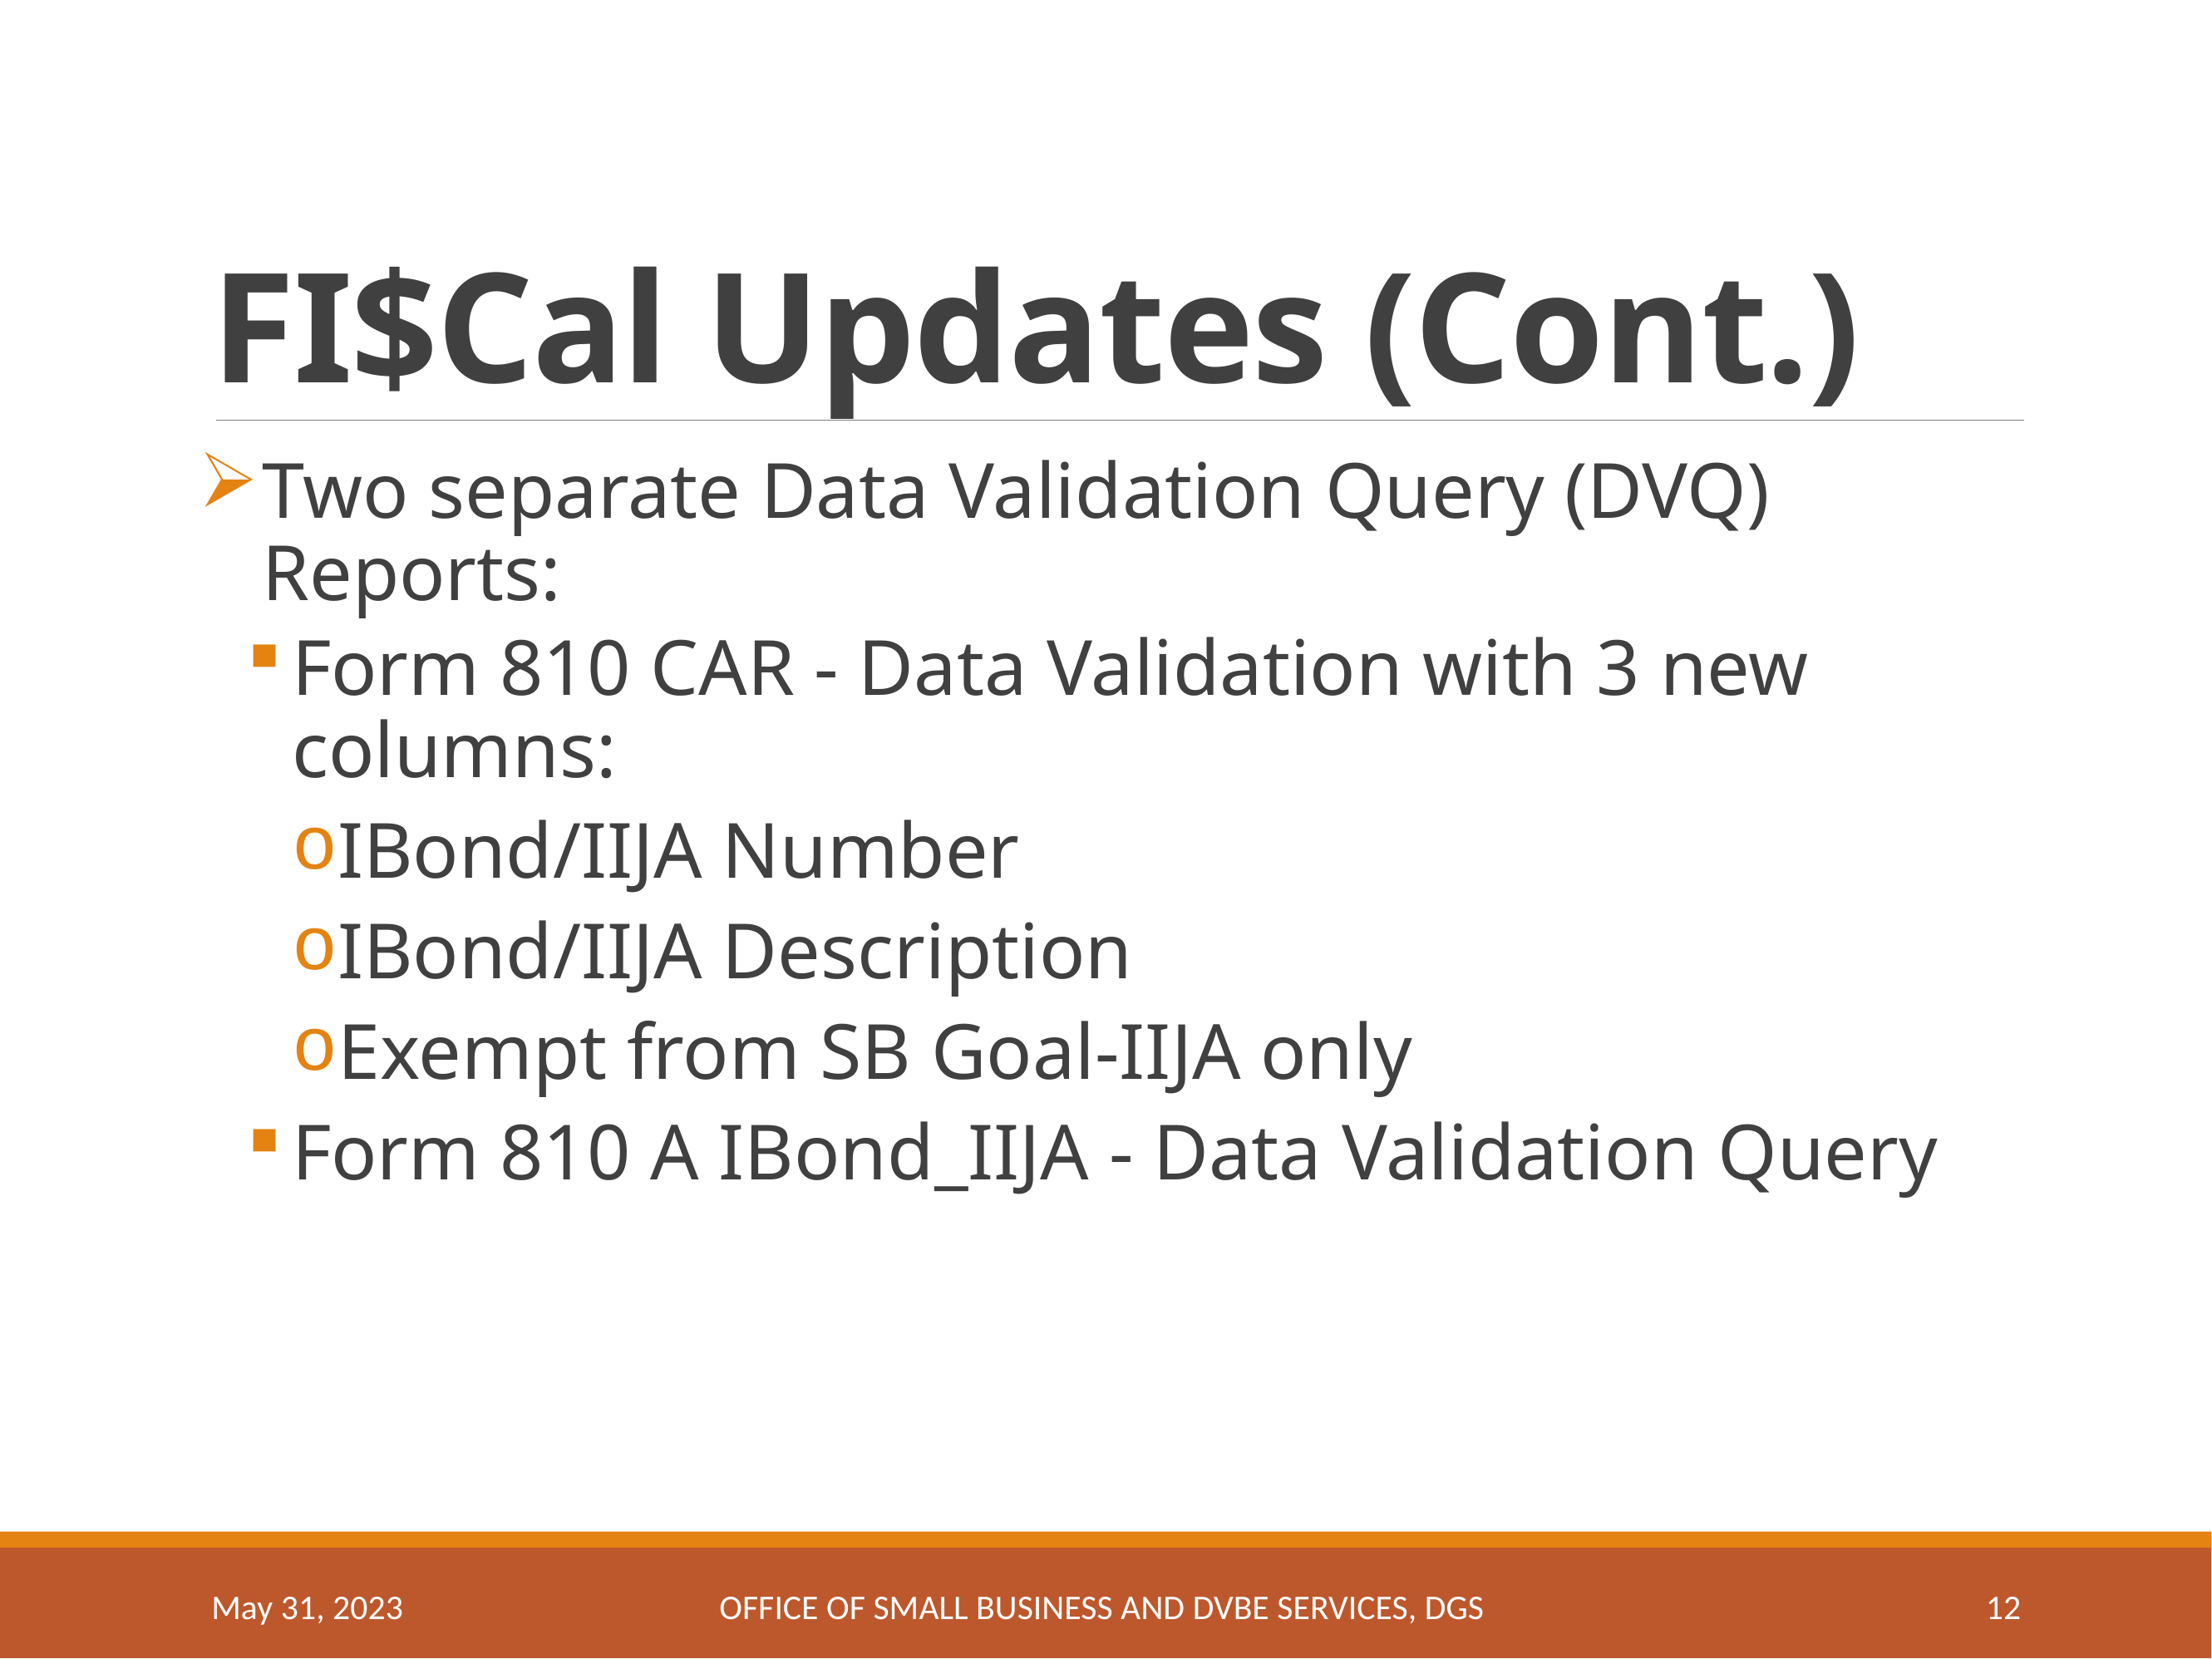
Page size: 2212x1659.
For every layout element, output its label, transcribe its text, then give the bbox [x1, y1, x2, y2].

footer OFFICE OF SMALL BUSINESS AND DVBE SERVICES, DGS [668, 1562, 1544, 1651]
title FI$Cal Updates (Part 4) FI$Cal Updates (Cont.) [199, 69, 2176, 421]
slide_number 12 [1796, 1562, 2034, 1651]
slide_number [199, 1562, 648, 1651]
list Two separate Data Validation Query (DVQ) Reports: Form 810 CAR - Data Validation with 3 new columns: IBond/IIJA Number IBond/IIJA Description Exempt from SB Goal-IIJA only Form 810 A IBond_IIJA - Data Validation Query [199, 446, 2023, 1420]
